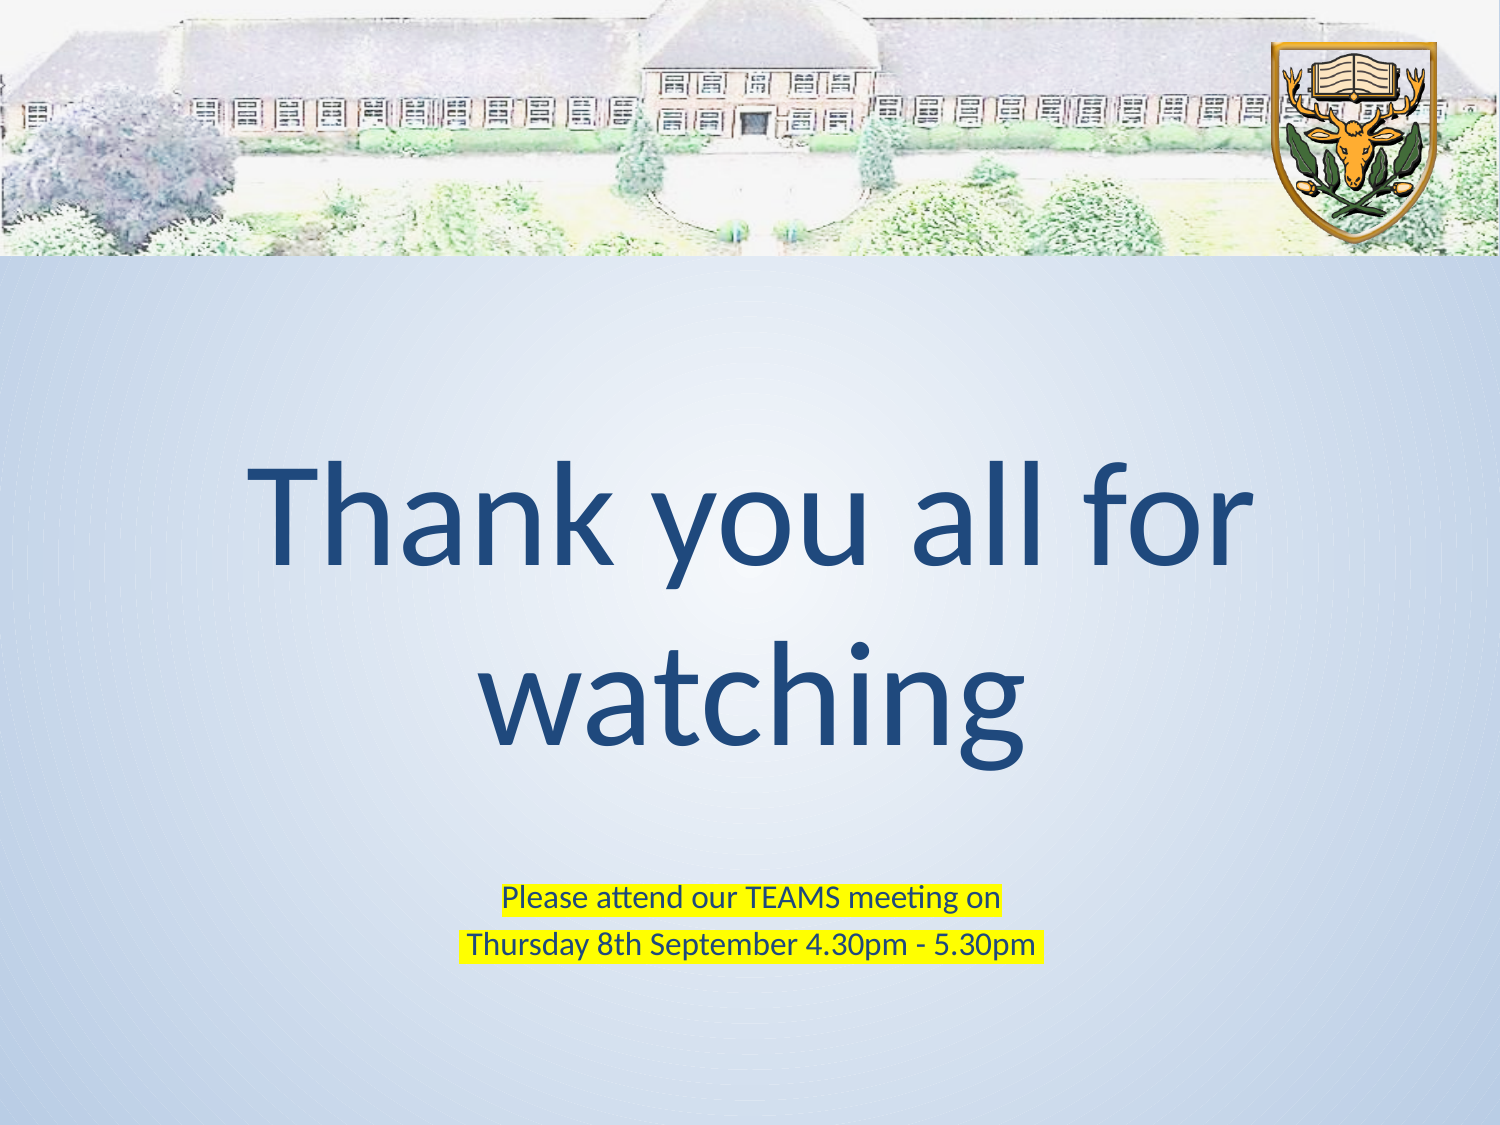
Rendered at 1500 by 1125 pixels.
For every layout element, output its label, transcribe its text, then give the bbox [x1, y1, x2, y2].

picture [0, 0, 1500, 256]
list Thank you all for watching Please attend our TEAMS meeting on Thursday 8th September 4.30pm - 5.30pm [76, 407, 1427, 1125]
